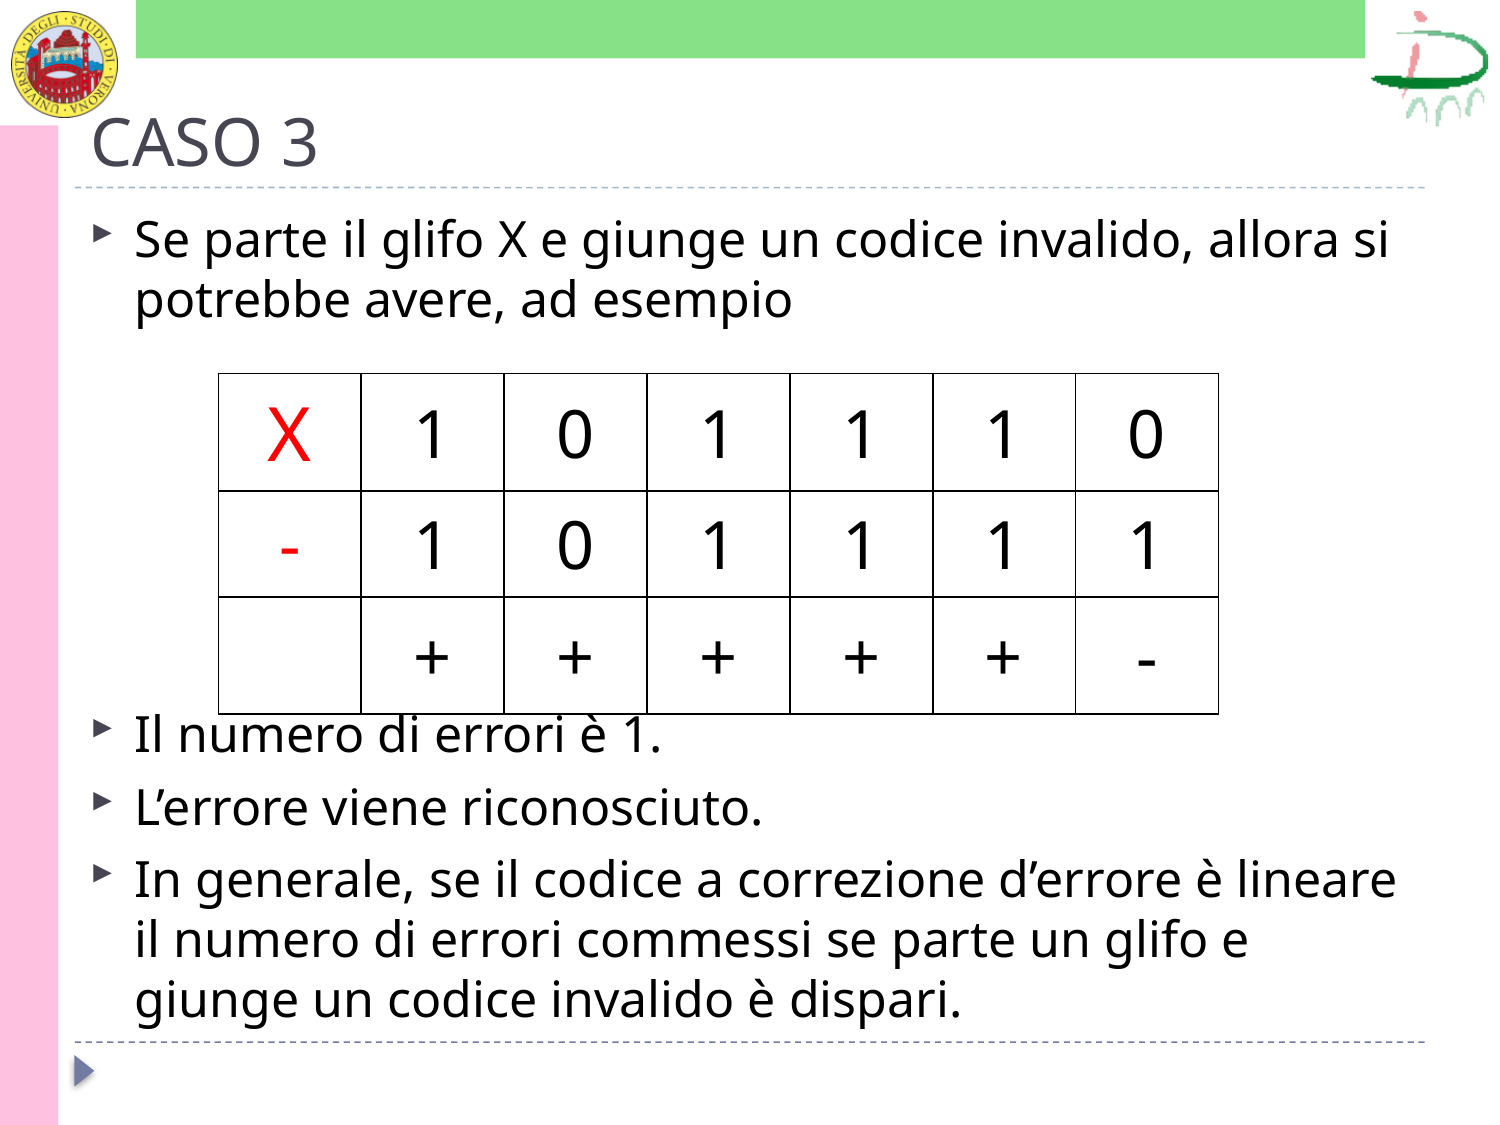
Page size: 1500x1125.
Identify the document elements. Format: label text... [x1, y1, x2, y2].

table_cell + [791, 598, 932, 713]
table_cell 1 [934, 492, 1075, 596]
table_cell - [1076, 598, 1218, 713]
table_cell + [648, 598, 789, 713]
table_cell + [505, 598, 646, 713]
table_header 0 [1076, 374, 1218, 490]
table_cell 1 [362, 492, 503, 596]
picture [1371, 11, 1489, 129]
table_cell [219, 598, 360, 713]
table_cell 1 [791, 492, 932, 596]
table_header 1 [934, 374, 1075, 490]
list Se parte il glifo X e giunge un codice invalido, allora si potrebbe avere, ad esempio Il numero di errori è 1. L’errore viene riconosciuto. In generale, se il codice a correzione d’errore è lineare il numero di errori commessi se parte un glifo e giunge un codice invalido è dispari. [74, 199, 1426, 1011]
table_cell + [362, 598, 503, 713]
title CASO 3 [74, 81, 1426, 188]
table_header 1 [648, 374, 789, 490]
table_header 0 [505, 374, 646, 490]
table_header X [219, 374, 360, 490]
table_header 1 [791, 374, 932, 490]
table_cell + [934, 598, 1075, 713]
picture [11, 11, 118, 118]
table_cell 1 [648, 492, 789, 596]
table_cell 0 [505, 492, 646, 596]
table_cell 1 [1076, 492, 1218, 596]
table_cell - [219, 492, 360, 596]
table_header 1 [362, 374, 503, 490]
